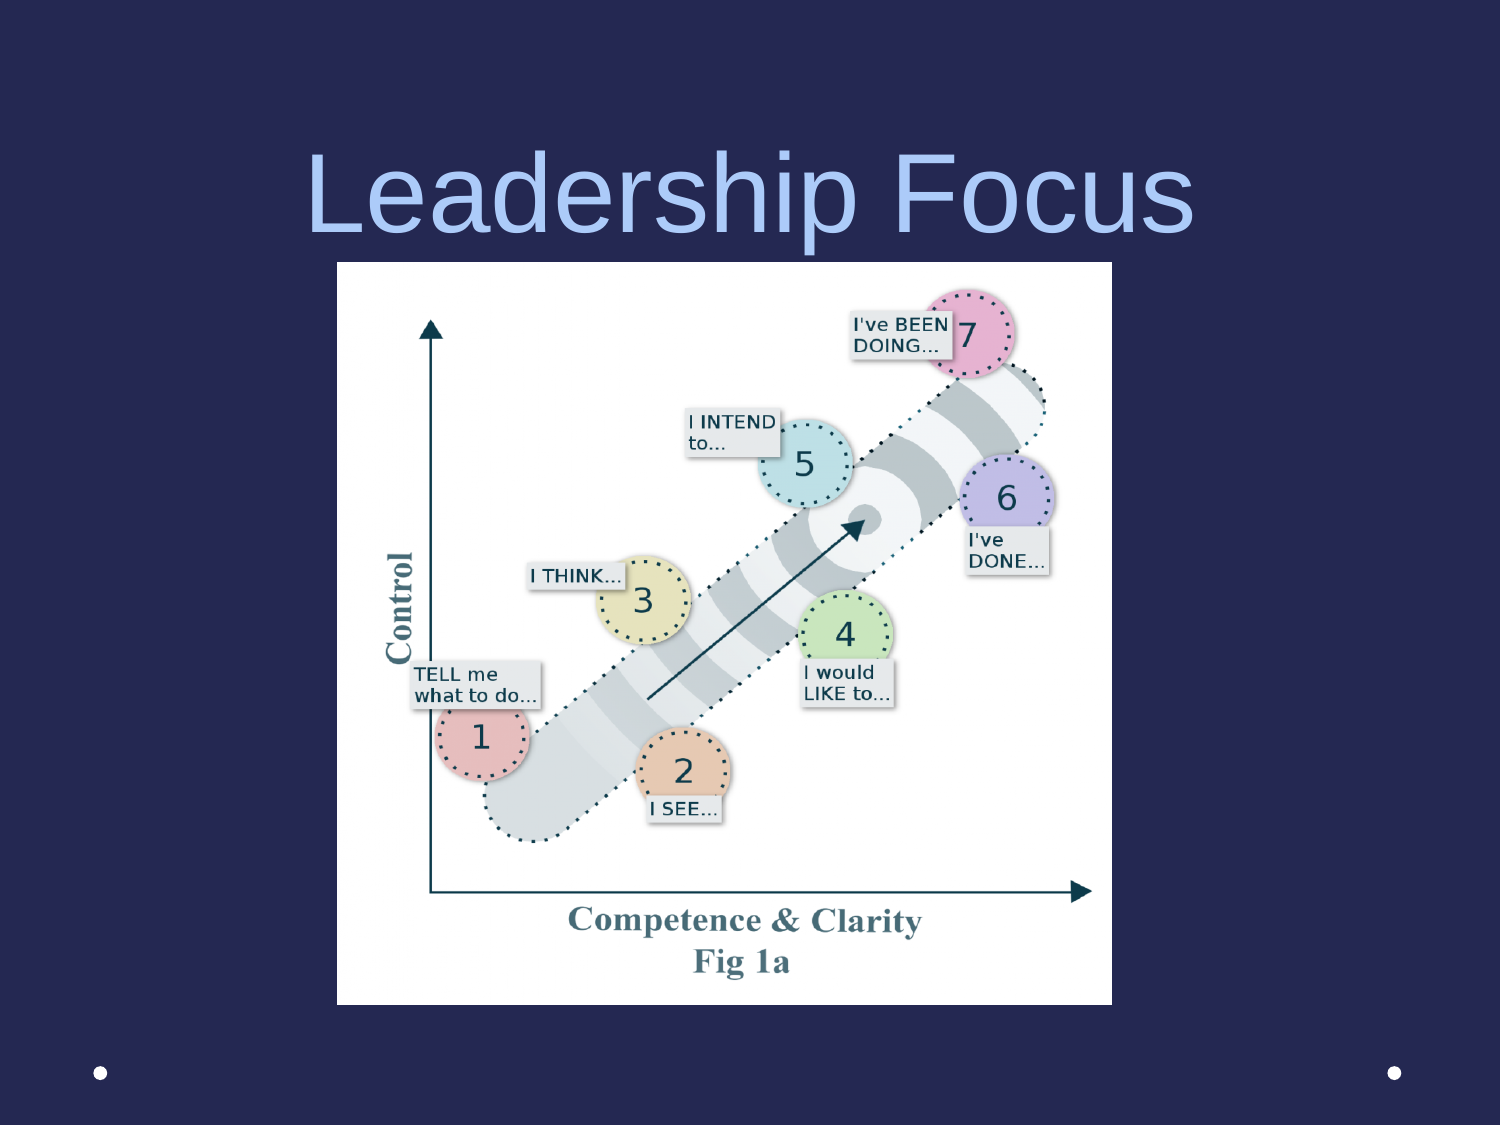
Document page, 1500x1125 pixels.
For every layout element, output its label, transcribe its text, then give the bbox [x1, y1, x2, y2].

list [337, 262, 1113, 1006]
title Leadership Focus [75, 0, 1425, 263]
